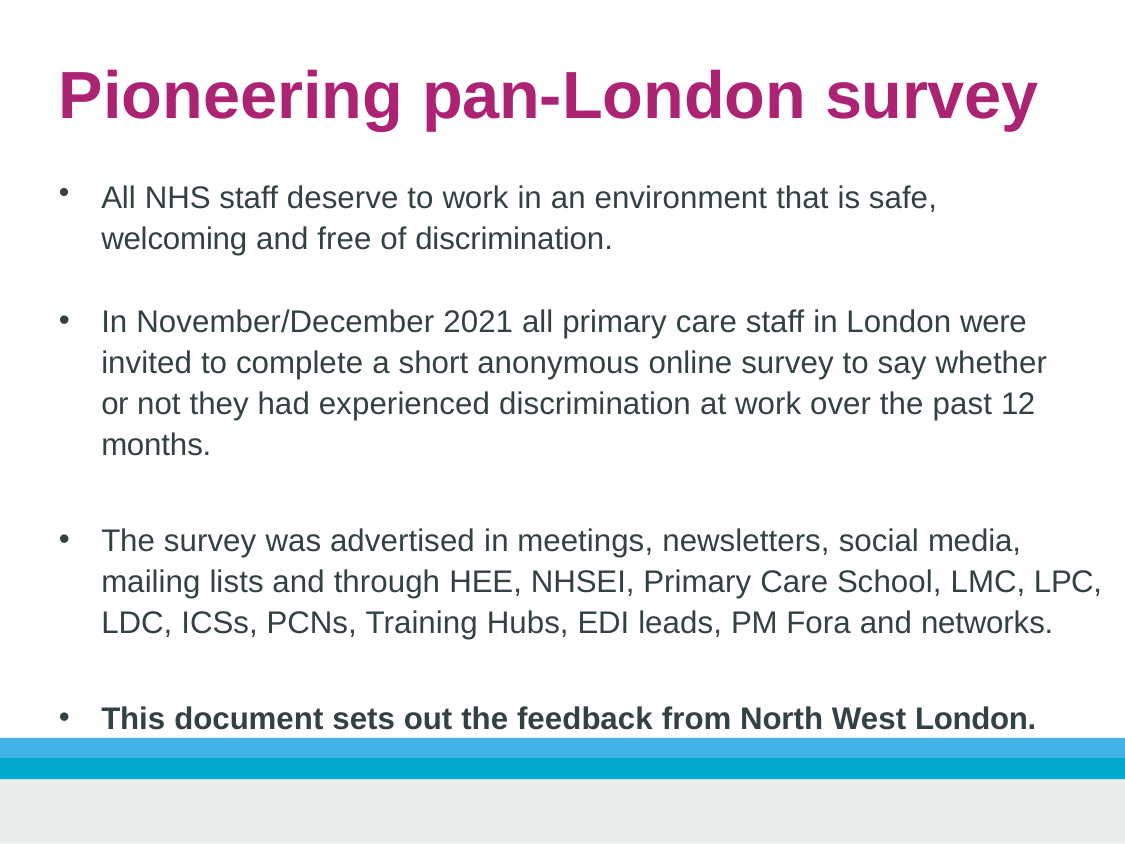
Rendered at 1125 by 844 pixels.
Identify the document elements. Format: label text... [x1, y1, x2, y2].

title Pioneering pan-London survey [56, 50, 1042, 171]
text_box All NHS staff deserve to work in an environment that is safe, welcoming and free of discrimination. In November/December 2021 all primary care staff in London were invited to complete a short anonymous online survey to say whether or not they had experienced discrimination at work over the past 12 months. The survey was advertised in meetings, newsletters, social media, mailing lists and through HEE, NHSEI, Primary Care School, LMC, LPC, LDC, ICSs, PCNs, Training Hubs, EDI leads, PM Fora and networks. This document sets out the feedback from North West London. [56, 171, 1104, 736]
